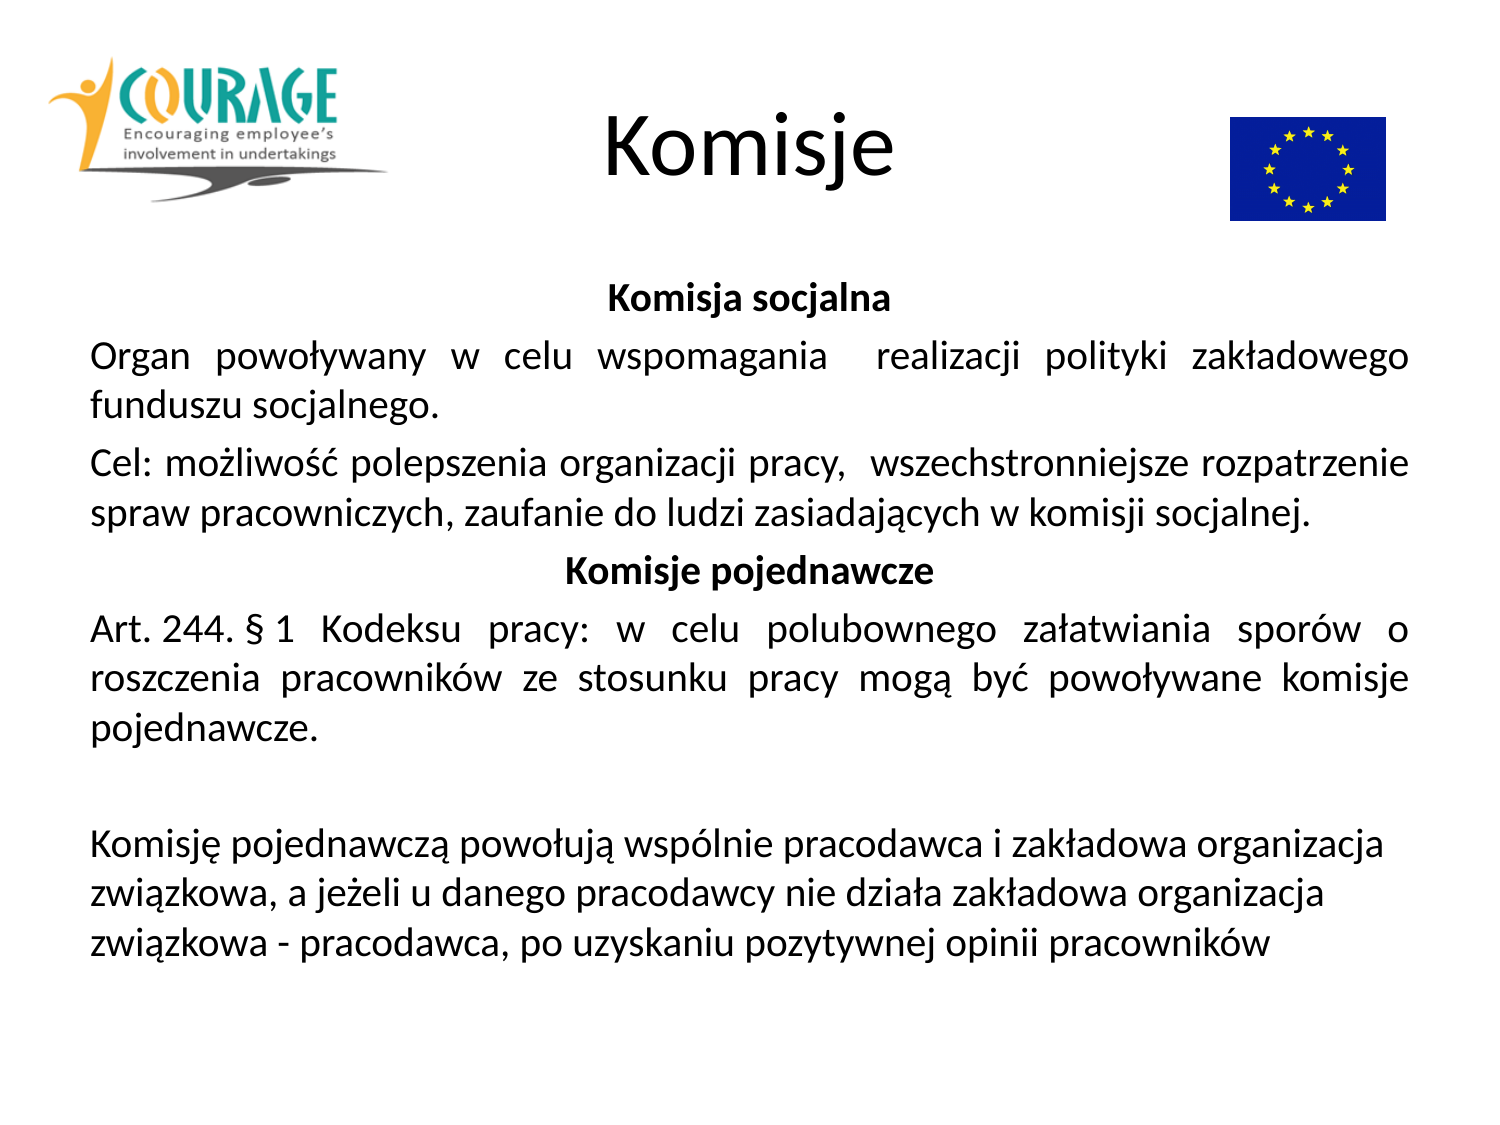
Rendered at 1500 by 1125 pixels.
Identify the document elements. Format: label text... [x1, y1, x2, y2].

picture [29, 42, 405, 243]
list Komisja socjalna Organ powoływany w celu wspomagania realizacji polityki zakładowego funduszu socjalnego. Cel: możliwość polepszenia organizacji pracy, wszechstronniejsze rozpatrzenie spraw pracowniczych, zaufanie do ludzi zasiadających w komisji socjalnej. Komisje pojednawcze Art. 244. § 1 Kodeksu pracy: w celu polubownego załatwiania sporów o roszczenia pracowników ze stosunku pracy mogą być powoływane komisje pojednawcze. Komisję pojednawczą powołują wspólnie pracodawca i zakładowa organizacja związkowa, a jeżeli u danego pracodawcy nie działa zakładowa organizacja związkowa - pracodawca, po uzyskaniu pozytywnej opinii pracowników [75, 262, 1425, 1005]
picture [1230, 116, 1386, 221]
title Komisje [408, 45, 1425, 233]
